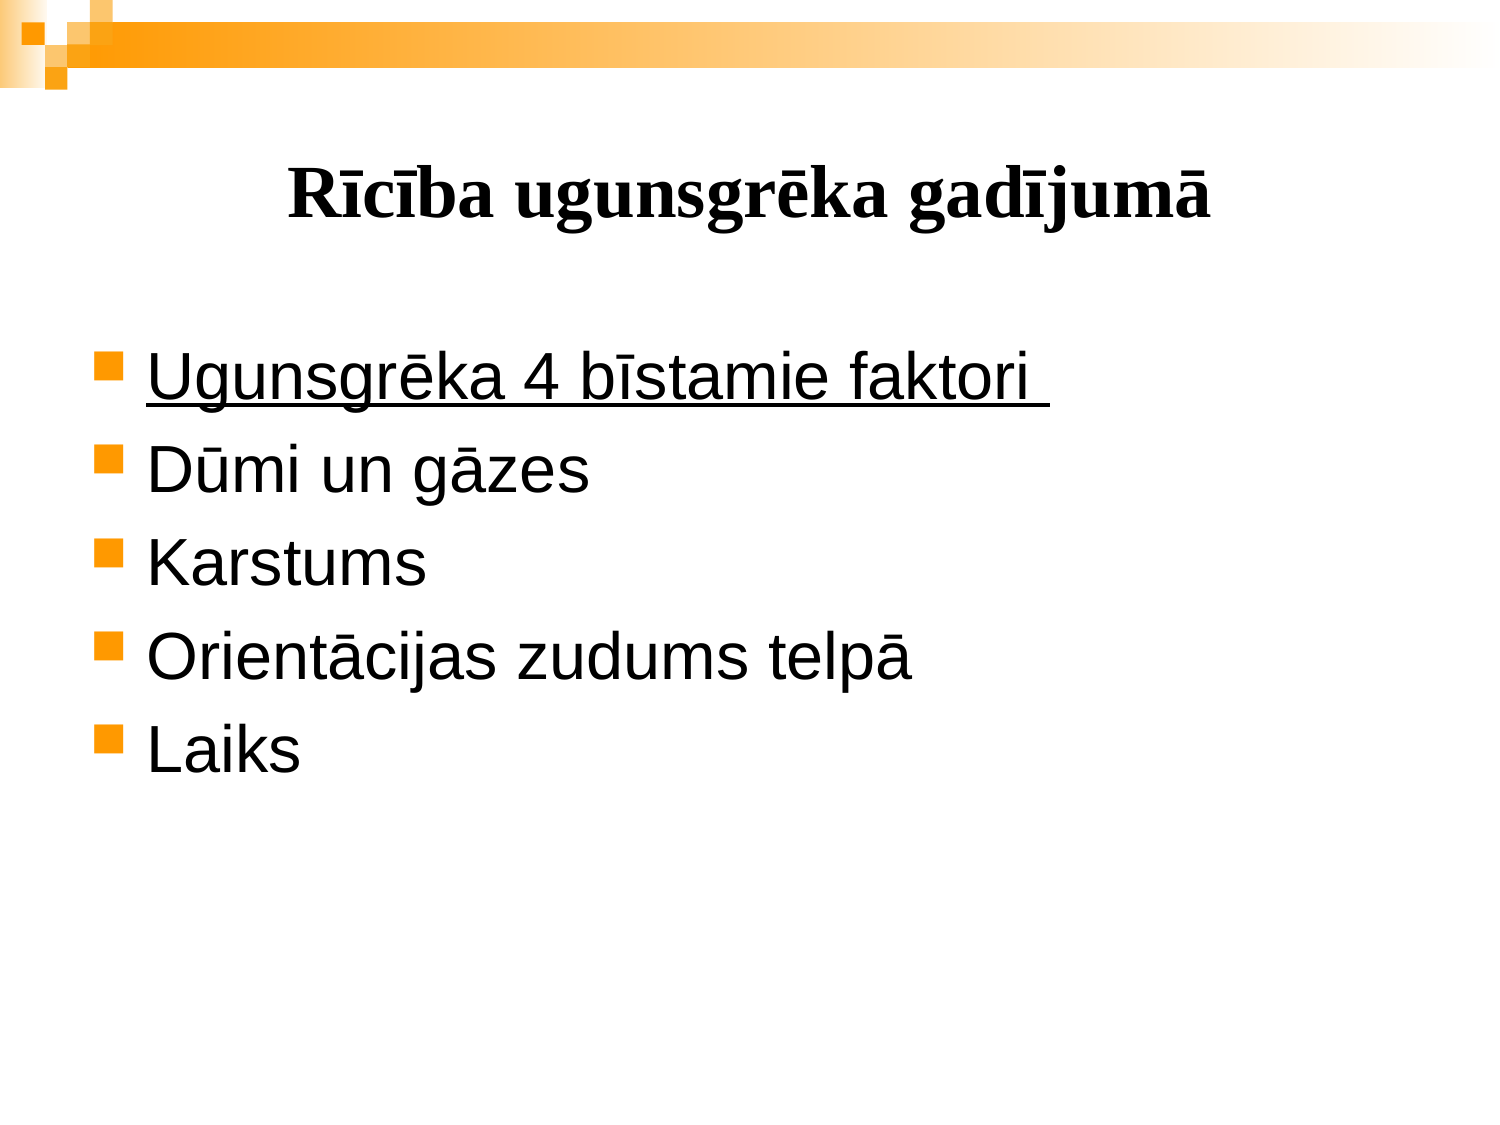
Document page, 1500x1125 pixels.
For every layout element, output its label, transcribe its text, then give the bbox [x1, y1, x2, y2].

list Ugunsgrēka 4 bīstamie faktori Dūmi un gāzes Karstums Orientācijas zudums telpā Laiks [74, 324, 1426, 963]
title Rīcība ugunsgrēka gadījumā [74, 74, 1426, 301]
